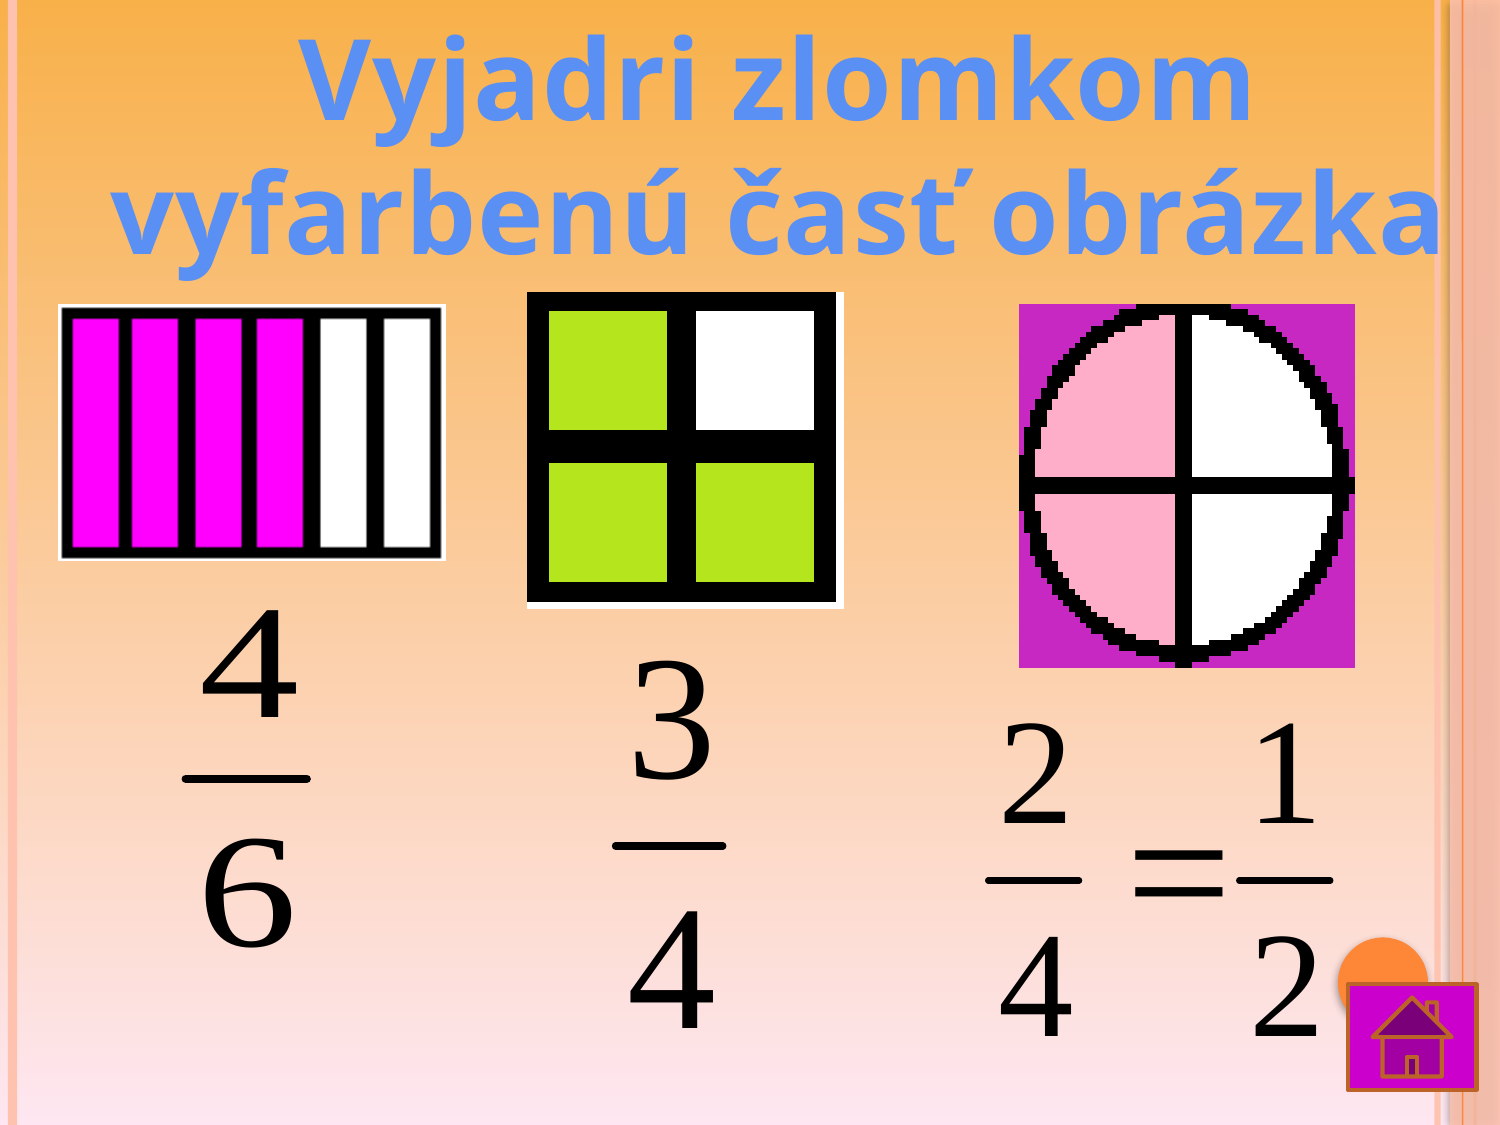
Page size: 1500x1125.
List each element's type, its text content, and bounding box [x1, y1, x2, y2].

text_box Vyjadri zlomkom vyfarbenú časť obrázka [0, 0, 1500, 285]
picture [1018, 304, 1356, 669]
picture [526, 292, 845, 609]
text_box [962, 679, 1366, 1070]
text_box [1346, 982, 1479, 1092]
picture [57, 304, 446, 561]
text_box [585, 608, 764, 1068]
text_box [151, 561, 353, 982]
